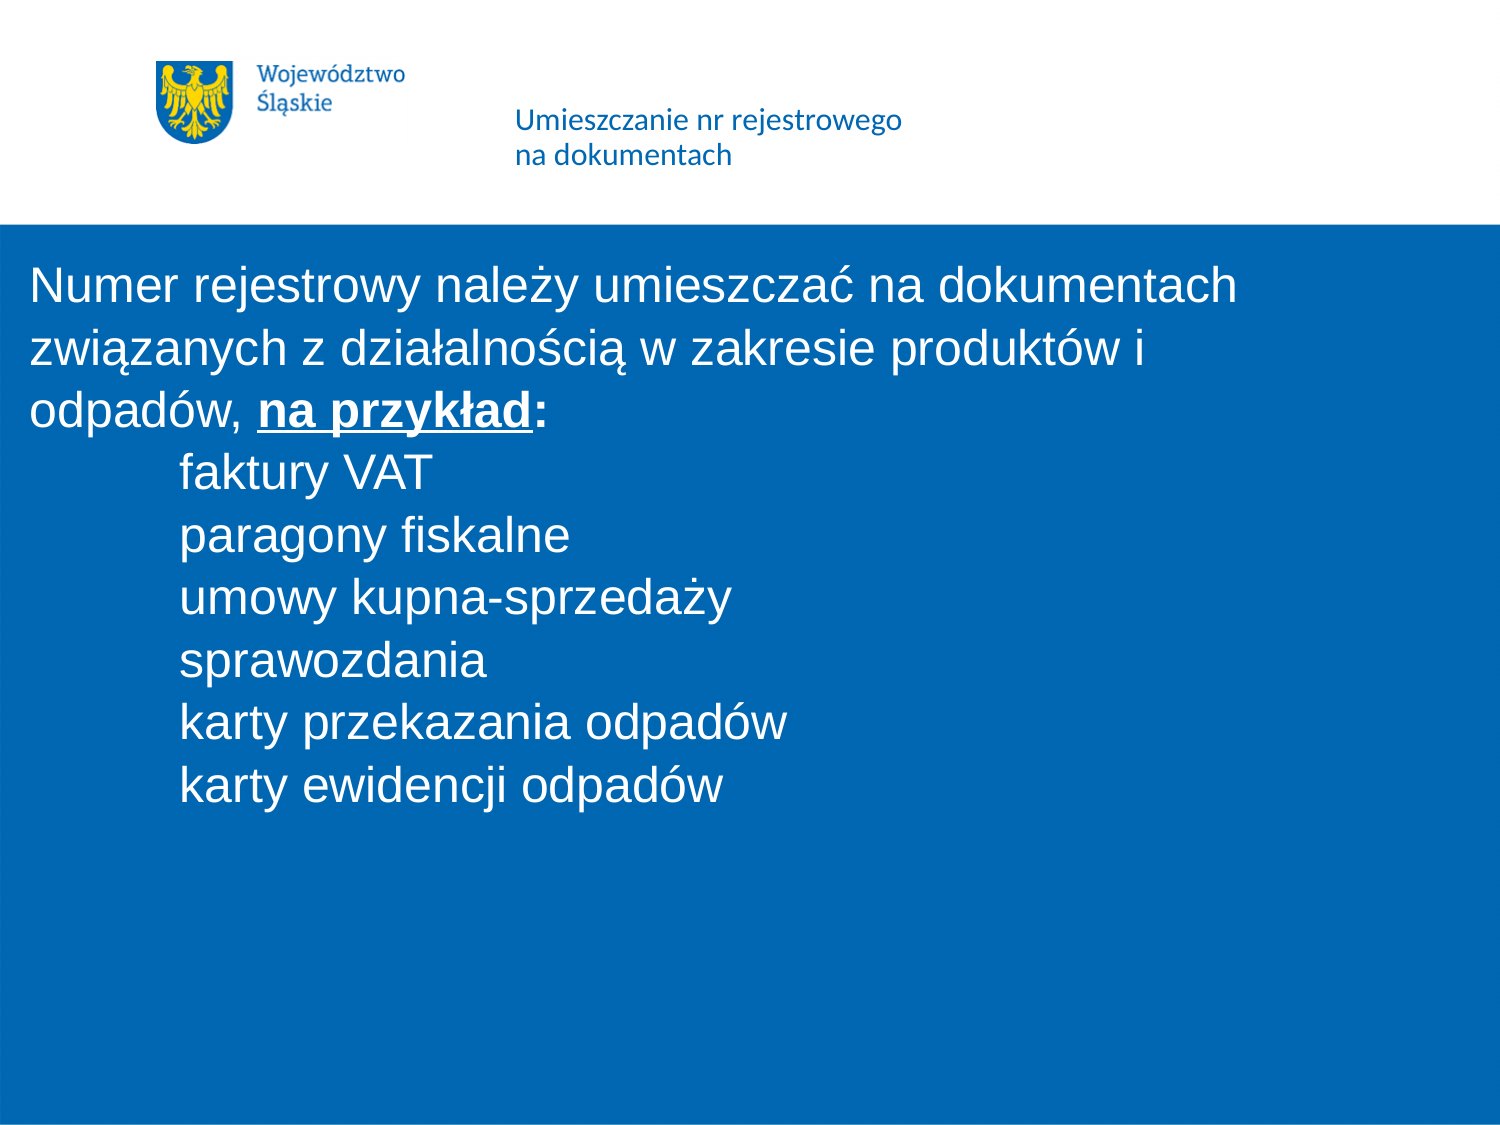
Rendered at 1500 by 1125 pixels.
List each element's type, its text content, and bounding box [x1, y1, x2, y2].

picture [0, 0, 1500, 1125]
list Umieszczanie nr rejestrowego na dokumentach [514, 103, 906, 174]
list Numer rejestrowy należy umieszczać na dokumentach związanych z działalnością w zakresie produktów i odpadów, na przykład: faktury VAT paragony fiskalne umowy kupna-sprzedaży sprawozdania karty przekazania odpadów karty ewidencji odpadów [29, 249, 1391, 1057]
